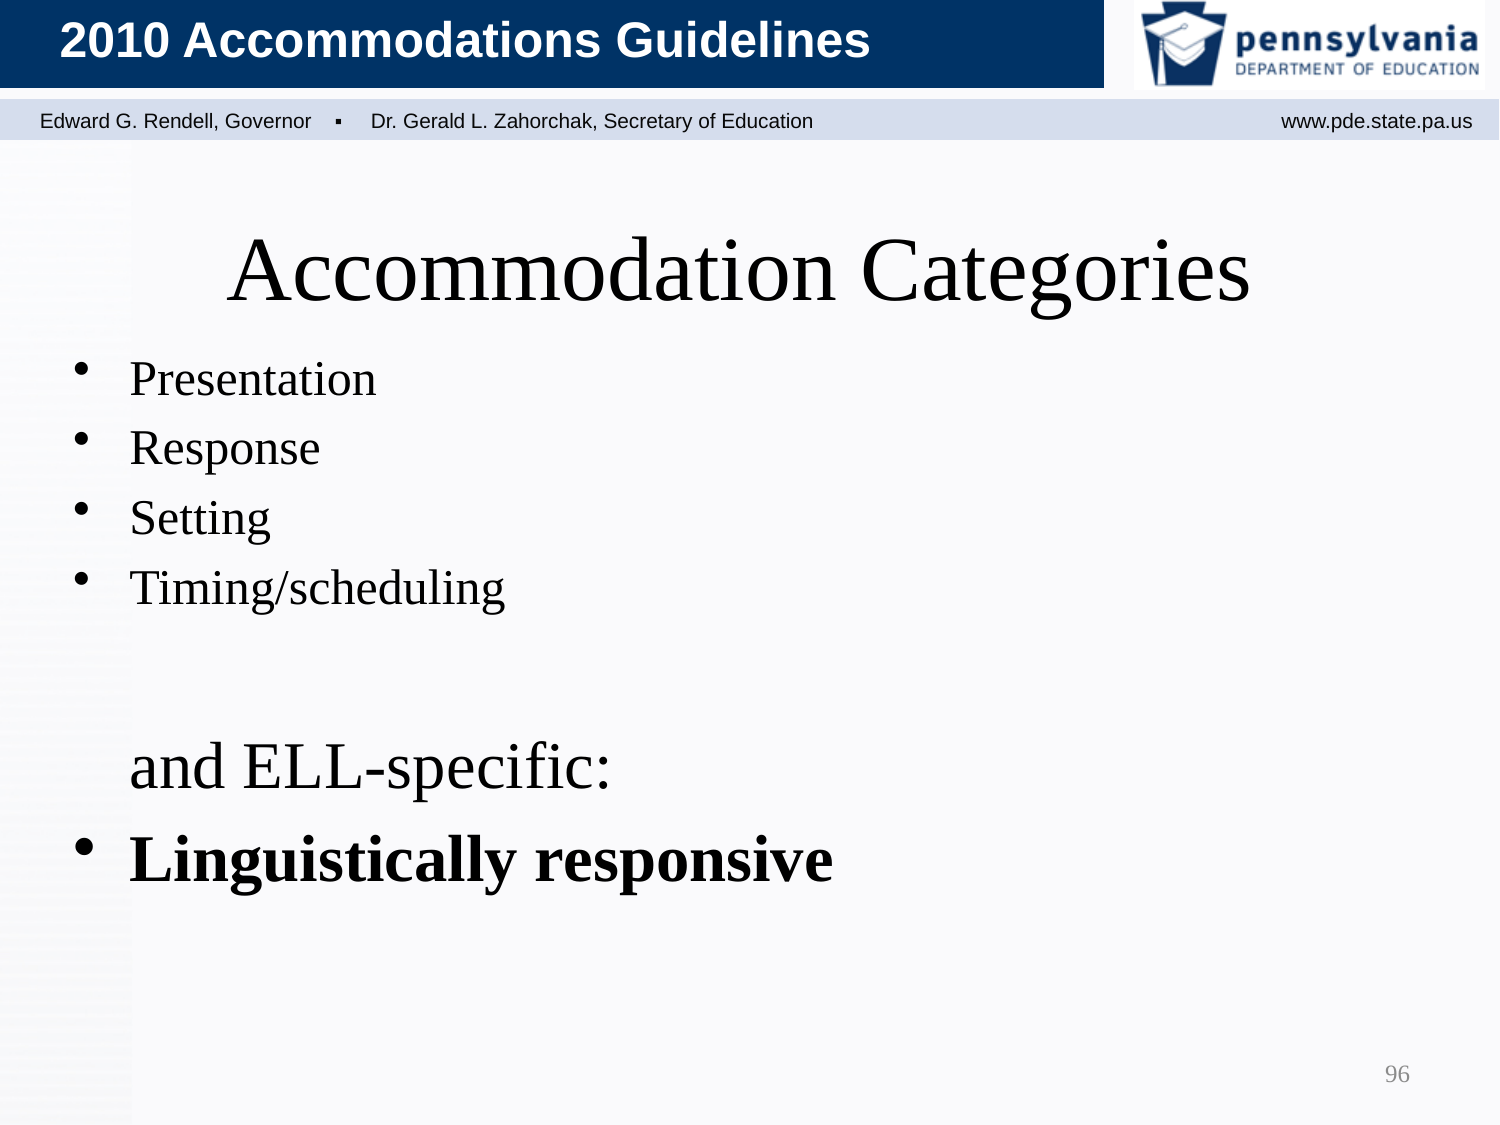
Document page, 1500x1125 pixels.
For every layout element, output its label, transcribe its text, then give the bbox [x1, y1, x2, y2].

picture [0, 0, 1500, 1125]
list Presentation Response Setting Timing/scheduling and ELL-specific: Linguistically responsive [58, 337, 1409, 1025]
title Accommodation Categories [102, 170, 1378, 337]
text_box 96 [1074, 1042, 1425, 1103]
